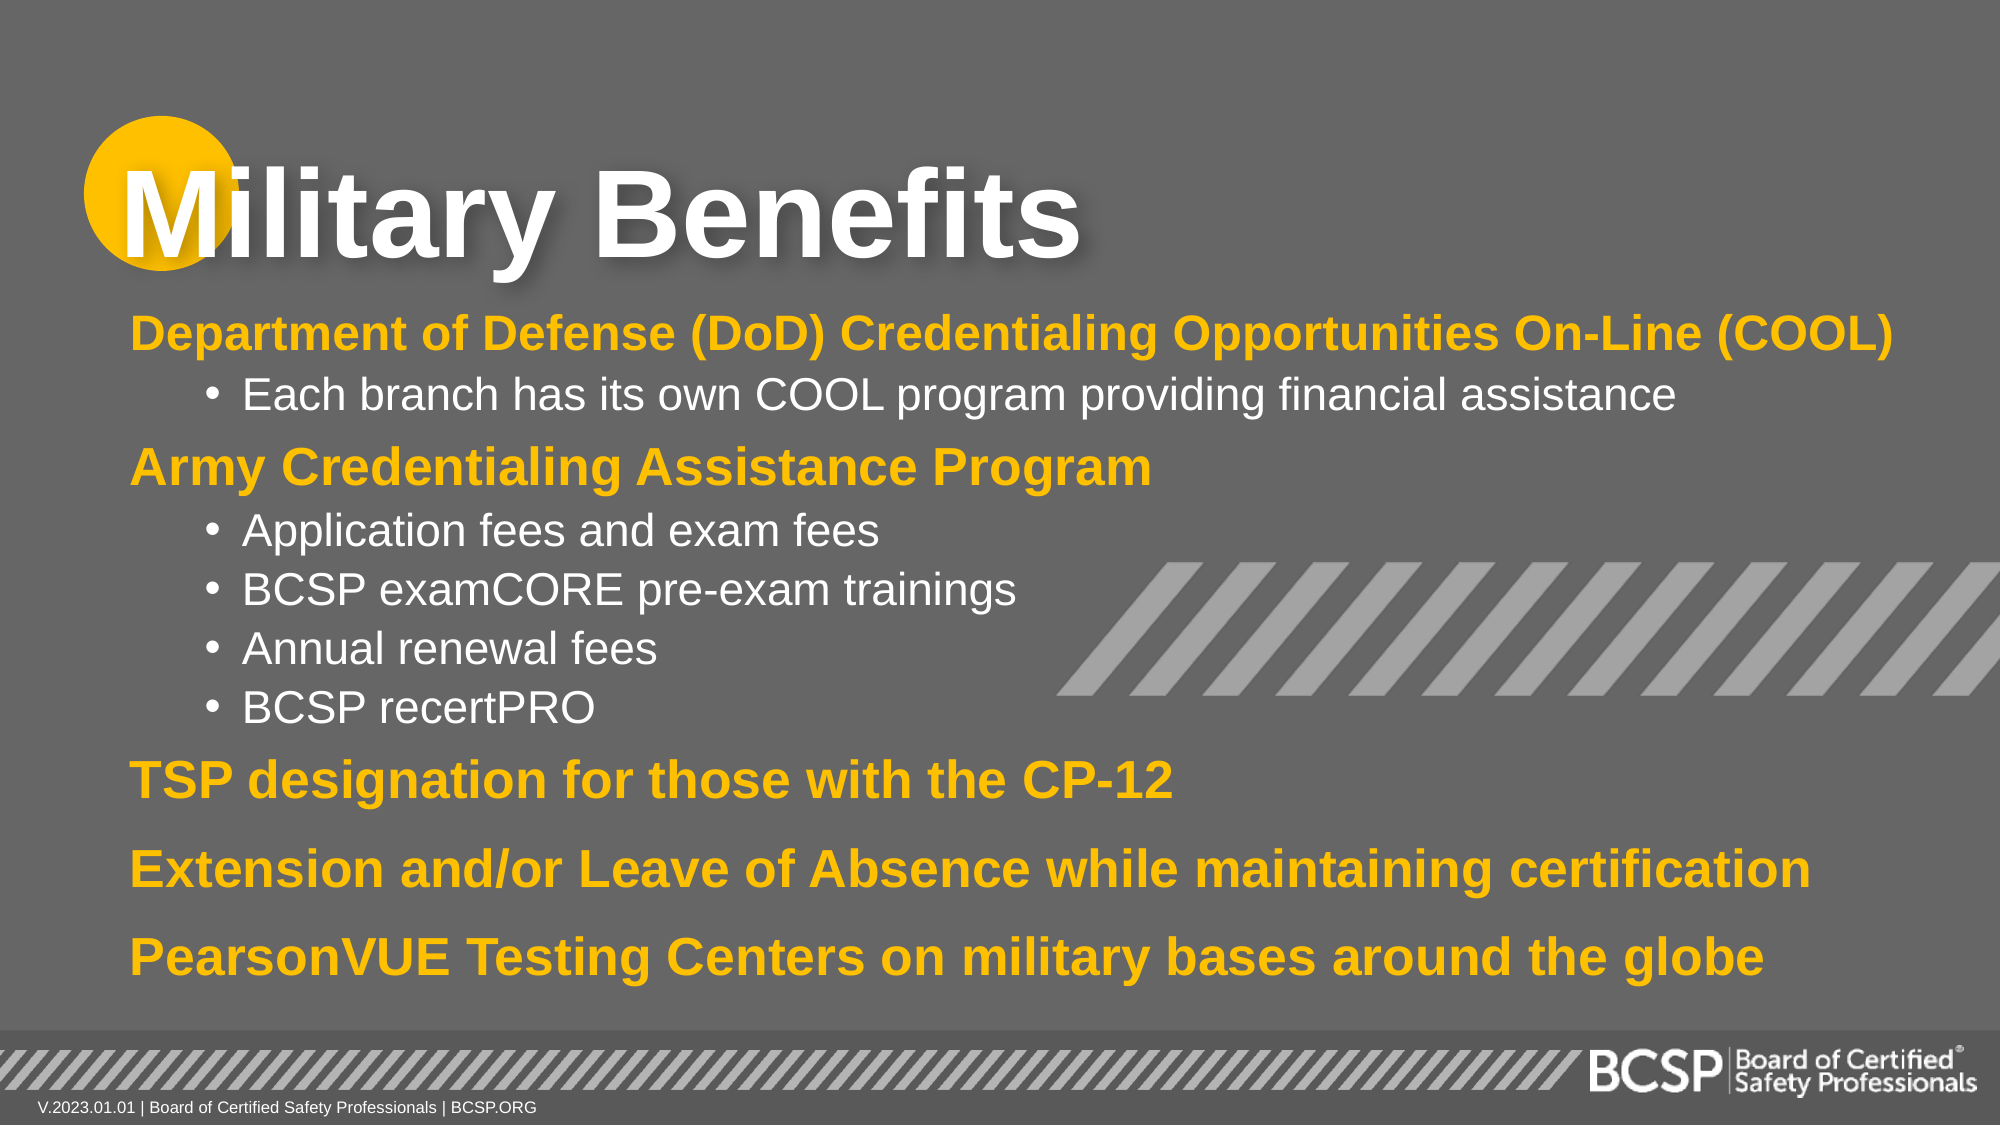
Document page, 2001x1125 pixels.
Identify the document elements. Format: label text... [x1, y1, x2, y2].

picture [1053, 562, 2000, 696]
text_box Military Benefits [104, 142, 1872, 309]
picture [1590, 1045, 1977, 1098]
text_box [82, 114, 213, 237]
text_box Department of Defense (DoD) Credentialing Opportunities On-Line (COOL) Each branch has its own COOL program providing financial assistance Army Credentialing Assistance Program Application fees and exam fees BCSP examCORE pre-exam trainings Annual renewal fees BCSP recertPRO TSP designation for those with the CP-12 Extension and/or Leave of Absence while maintaining certification PearsonVUE Testing Centers on military bases around the globe [115, 299, 1925, 1014]
